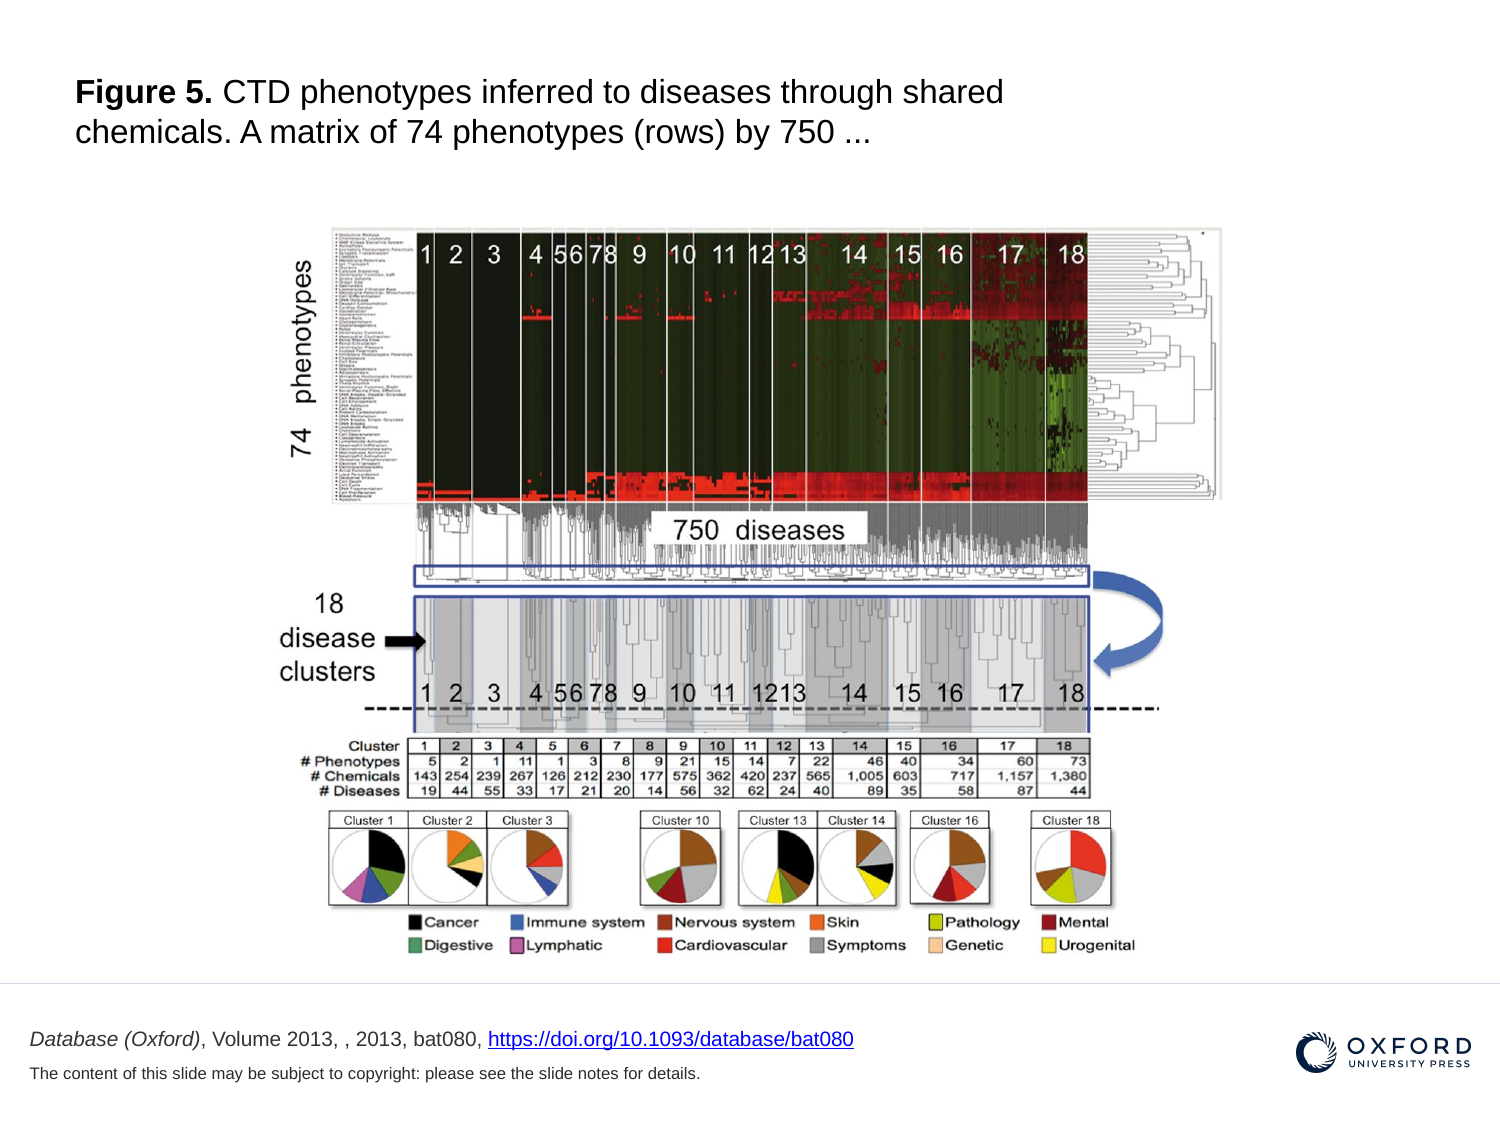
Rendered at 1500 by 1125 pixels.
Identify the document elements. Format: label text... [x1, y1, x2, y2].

footer Database (Oxford), Volume 2013, , 2013, bat080, https://doi.org/10.1093/database/bat080 The content of this slide may be subject to copyright: please see the slide notes for details. [0, 983, 1260, 1125]
picture [1296, 1032, 1471, 1073]
picture [276, 224, 1225, 957]
title Figure 5. CTD phenotypes inferred to diseases through shared chemicals. A matrix of 74 phenotypes (rows) by 750 ... [75, 69, 1078, 171]
